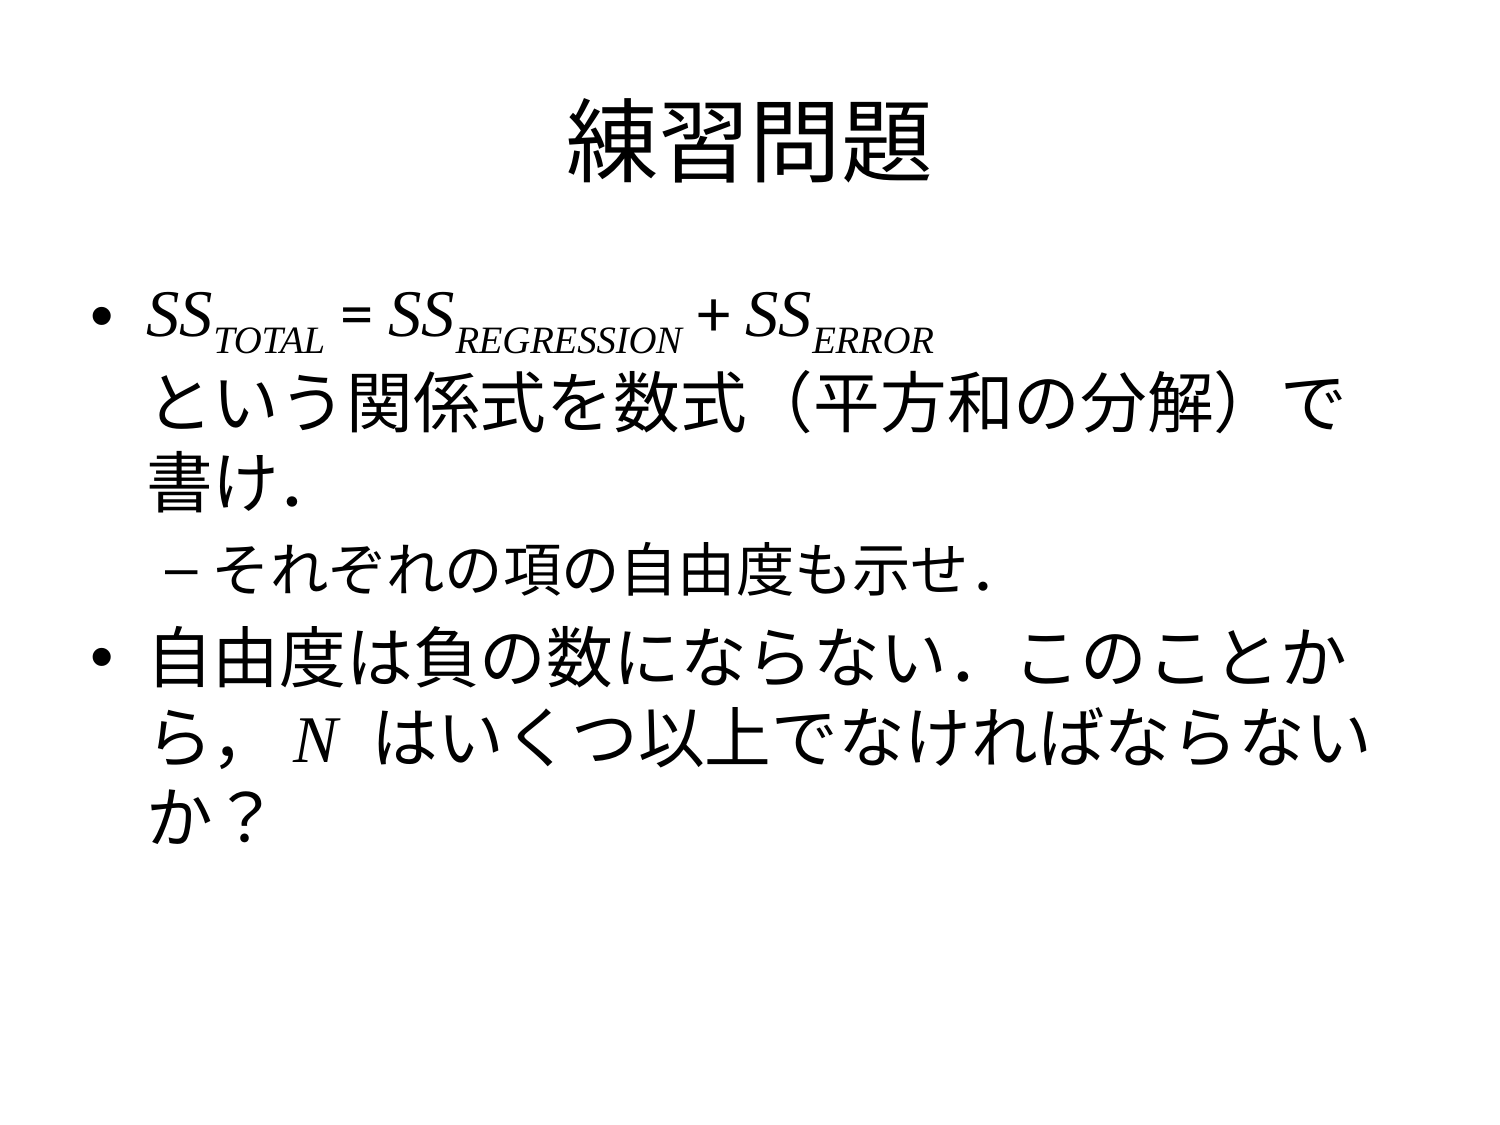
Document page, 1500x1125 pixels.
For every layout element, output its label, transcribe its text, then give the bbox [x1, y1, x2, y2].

list SSTOTAL = SSREGRESSION + SSERROR という関係式を数式（平方和の分解）で書け． それぞれの項の自由度も示せ． 自由度は負の数にならない．このことから，N はいくつ以上でなければならないか？ [75, 262, 1425, 1005]
title 練習問題 [75, 45, 1425, 233]
